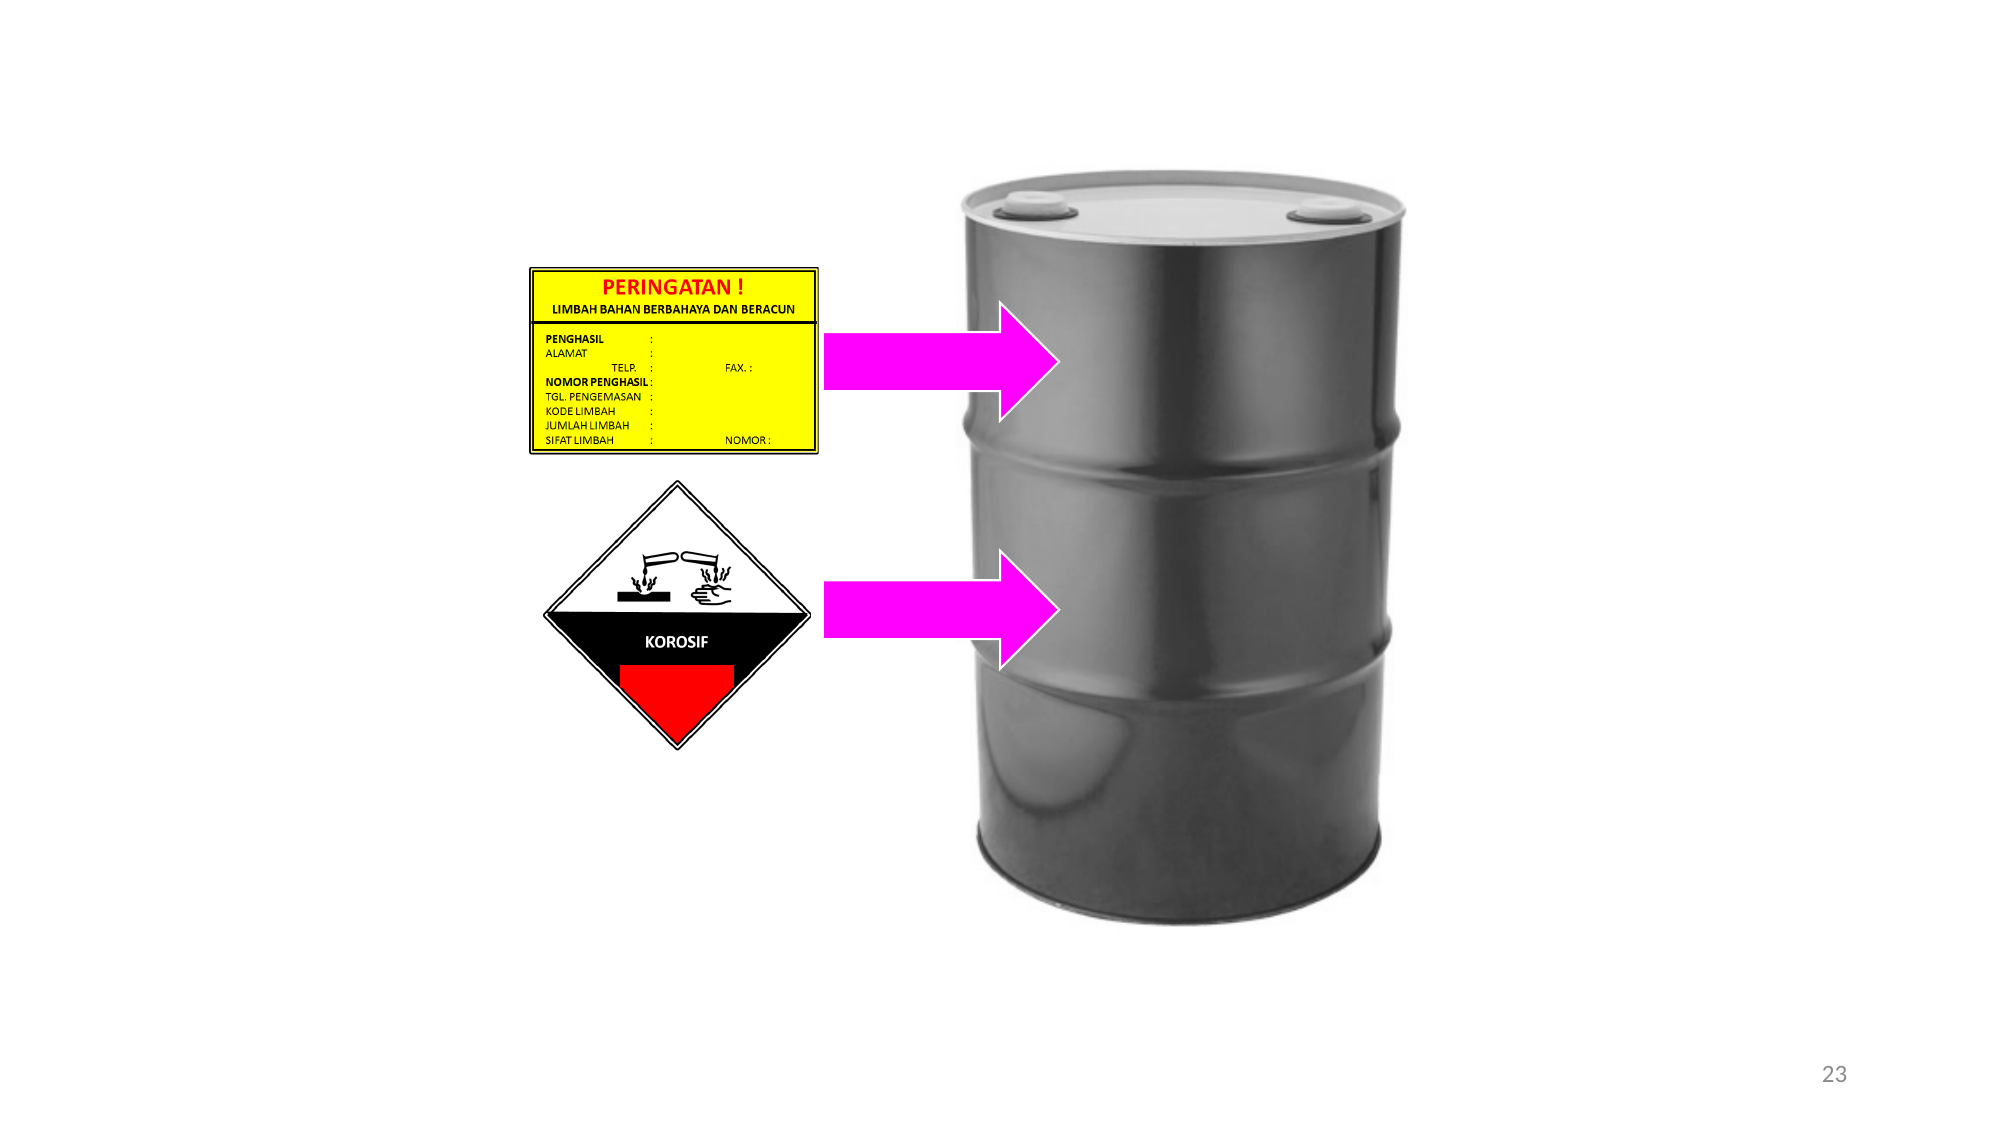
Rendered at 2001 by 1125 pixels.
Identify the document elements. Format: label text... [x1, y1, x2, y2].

picture [526, 267, 819, 457]
text_box [821, 579, 943, 641]
picture [943, 160, 1426, 953]
text_box [821, 331, 943, 393]
picture [539, 479, 811, 752]
slide_number 23 [1412, 1042, 1863, 1103]
